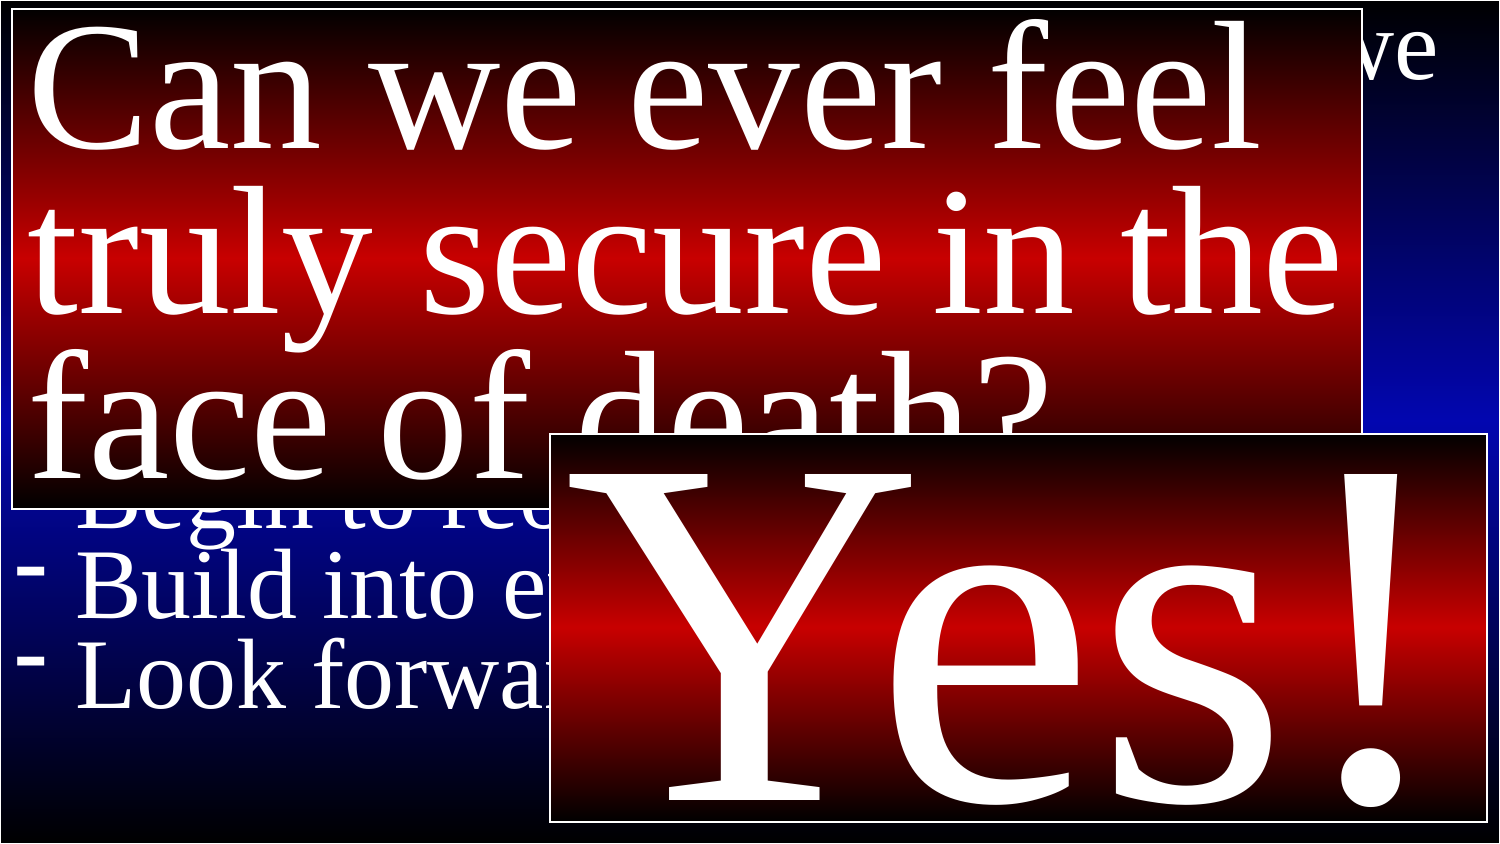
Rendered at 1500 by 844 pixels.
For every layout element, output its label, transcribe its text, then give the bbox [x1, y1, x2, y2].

text_box Can we ever feel truly secure in the face of death? [12, 9, 1363, 510]
text_box Reactions to the knowledge that we will die: - Insecurity changes to security No need for denial Purpose Begin to reorder your values Build into eternal things Look forward to eternal life [0, 0, 1500, 844]
text_box Yes! [549, 434, 1488, 822]
